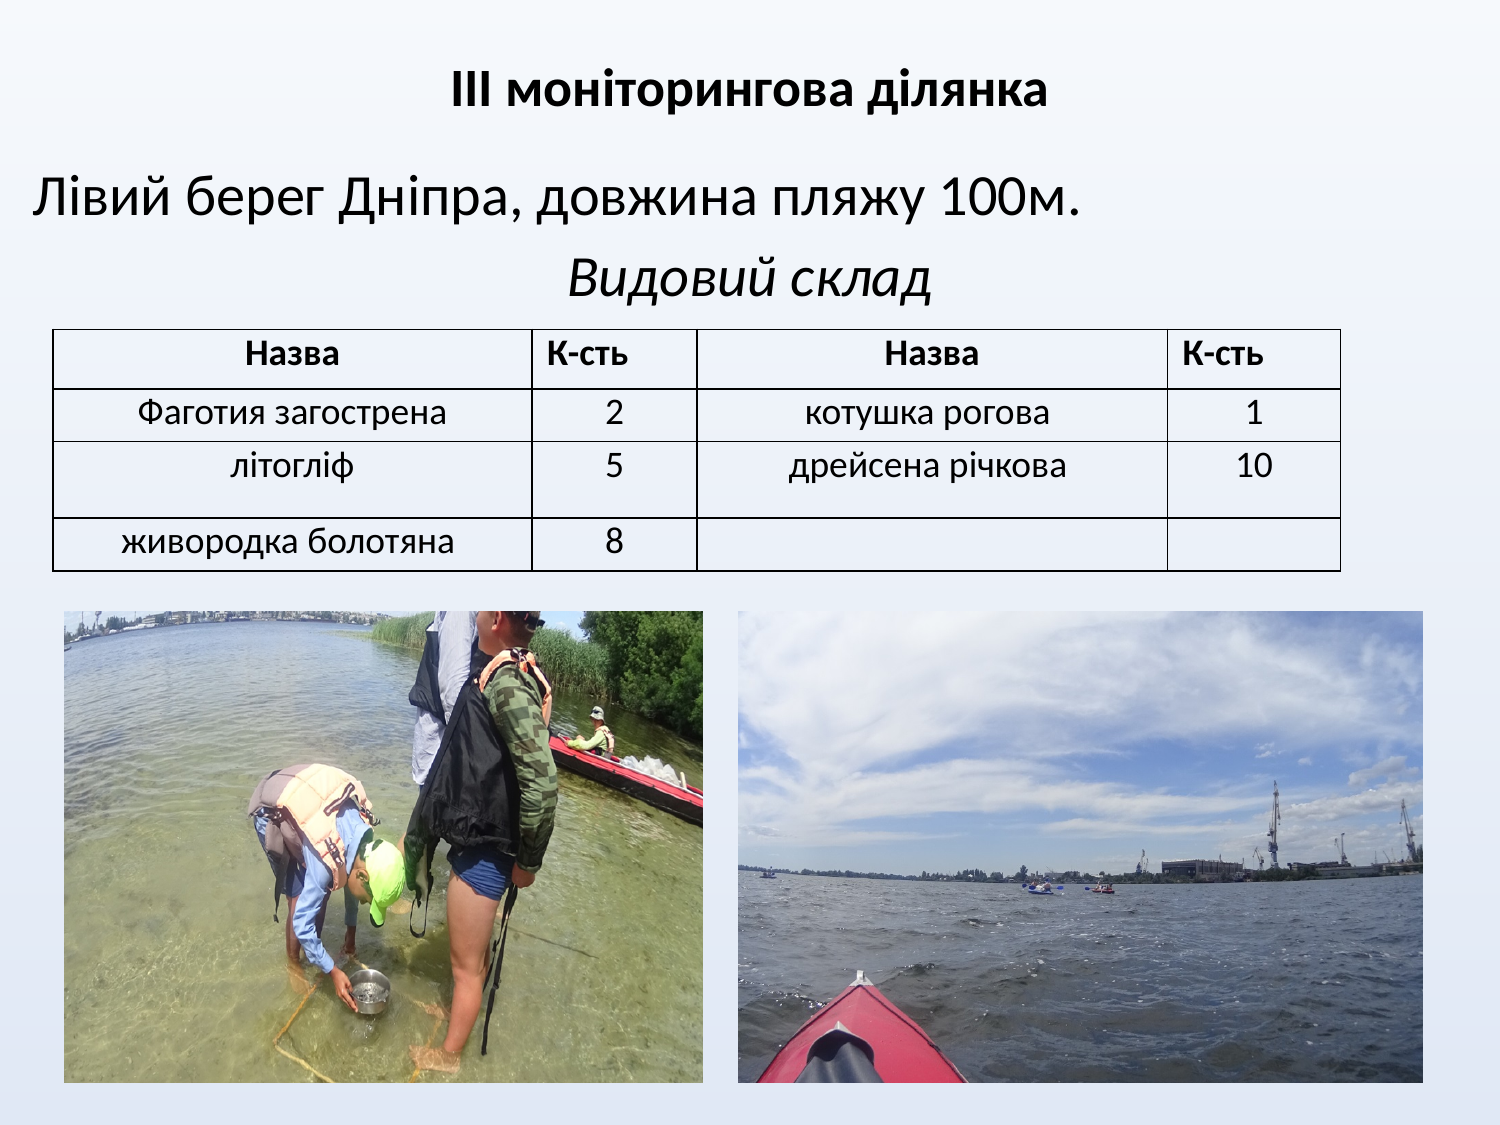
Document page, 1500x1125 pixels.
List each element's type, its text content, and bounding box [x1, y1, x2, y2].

table_header К-сть [533, 330, 696, 388]
title ІІІ моніторингова ділянка [75, 45, 1425, 126]
table_cell 1 [1168, 390, 1340, 441]
table_cell [698, 519, 1167, 570]
list Лівий берег Дніпра, довжина пляжу 100м. Видовий склад [17, 149, 1483, 1005]
table_cell дрейсена річкова [698, 442, 1167, 517]
table_cell Фаготия загострена [54, 390, 531, 441]
table_cell живородка болотяна [54, 519, 531, 570]
table_cell 5 [533, 442, 696, 517]
table_header К-сть [1168, 330, 1340, 388]
table_cell 10 [1168, 442, 1340, 517]
table_cell 8 [533, 519, 696, 570]
table_cell літогліф [54, 442, 531, 517]
table_header Назва [54, 330, 531, 388]
table_cell 2 [533, 390, 696, 441]
picture [64, 611, 703, 1083]
table_cell котушка рогова [698, 390, 1167, 441]
picture [737, 611, 1423, 1083]
table_header Назва [698, 330, 1167, 388]
table_cell [1168, 519, 1340, 570]
